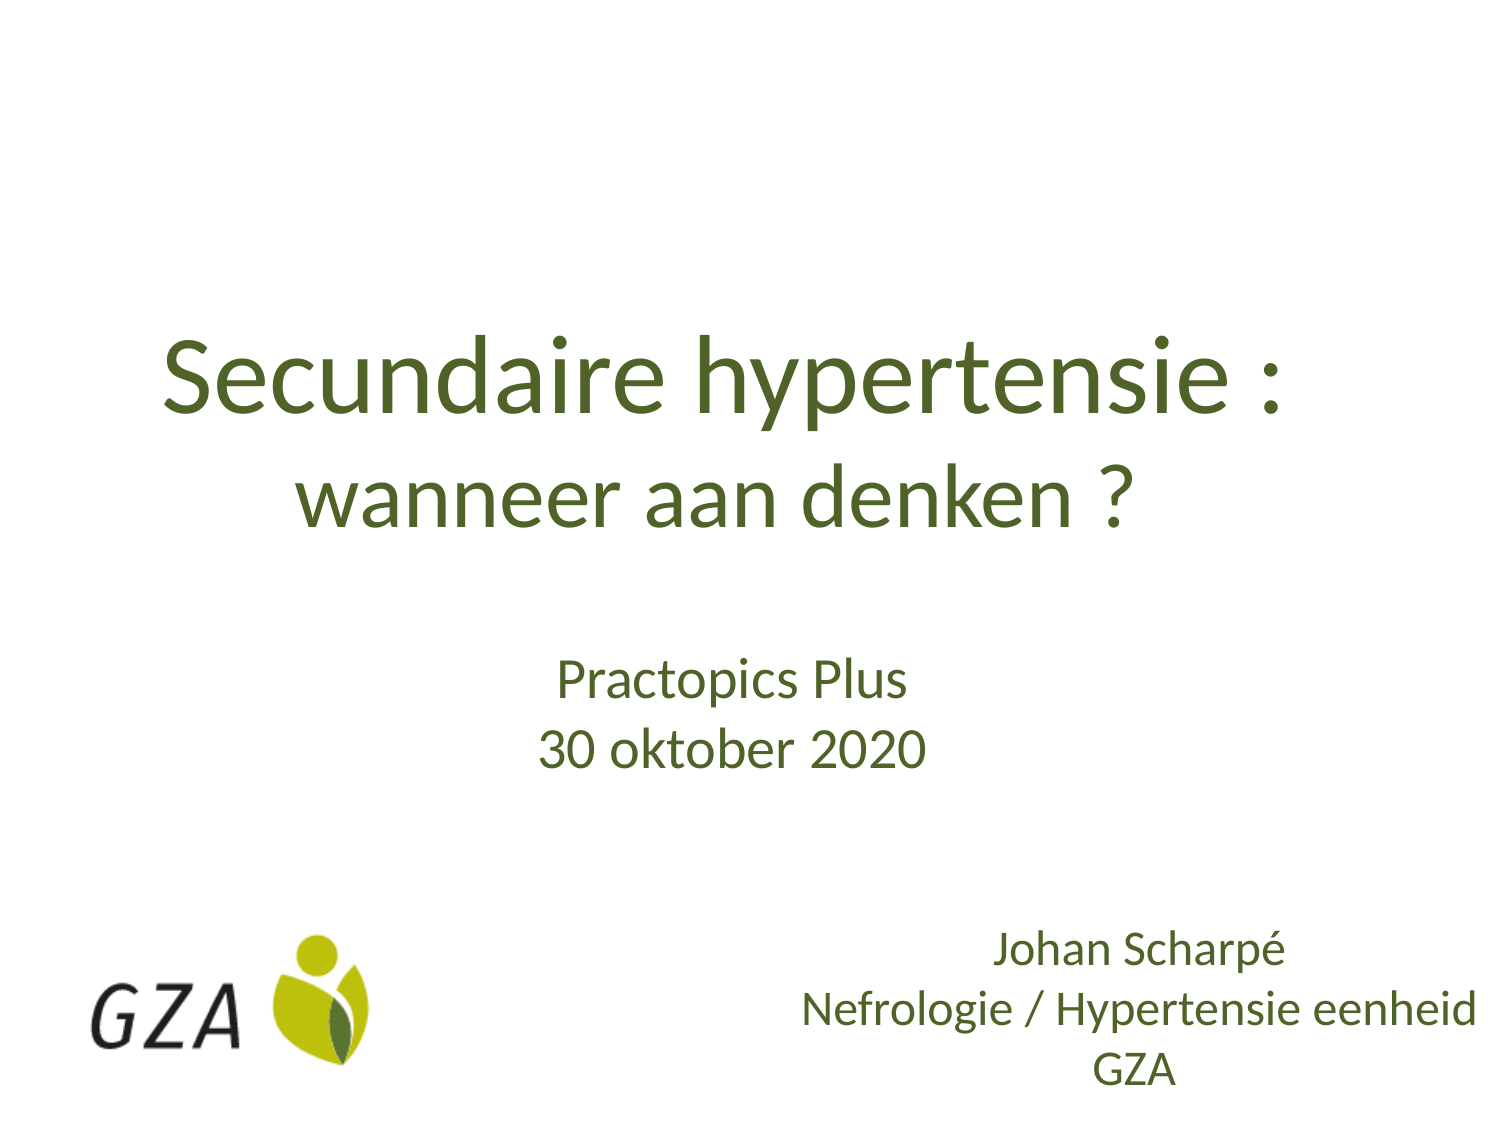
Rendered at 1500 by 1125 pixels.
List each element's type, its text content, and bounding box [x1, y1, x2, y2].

title Secundaire hypertensie : wanneer aan denken ? [100, 302, 1376, 544]
text_box Practopics Plus 30 oktober 2020 [513, 633, 951, 788]
text_box Johan Scharpé Nefrologie / Hypertensie eenheid GZA [779, 908, 1500, 1104]
picture [52, 895, 407, 1106]
